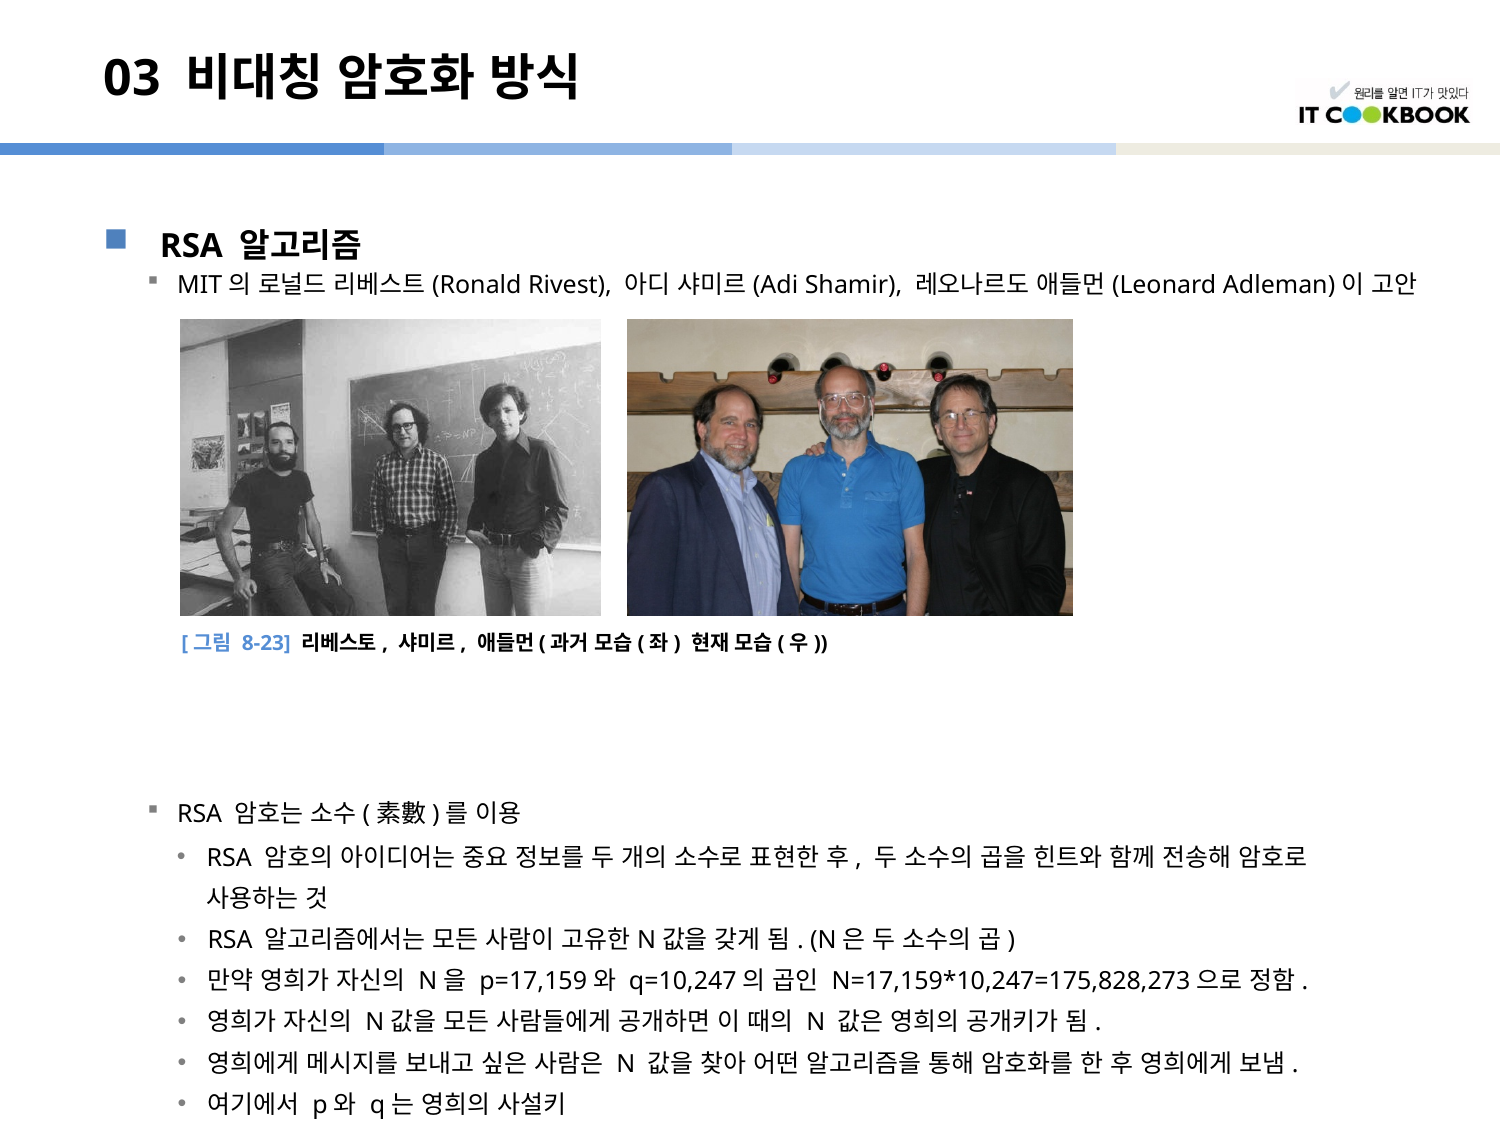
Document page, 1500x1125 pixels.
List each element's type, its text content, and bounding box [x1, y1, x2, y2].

list RSA 알고리즘 MIT의 로널드 리베스트(Ronald Rivest), 아디 샤미르(Adi Shamir), 레오나르도 애들먼(Leonard Adleman)이 고안 RSA 암호는 소수(素數)를 이용 RSA 암호의 아이디어는 중요 정보를 두 개의 소수로 표현한 후, 두 소수의 곱을 힌트와 함께 전송해 암호로 사용하는 것 RSA 알고리즘에서는 모든 사람이 고유한N값을 갖게 됨. (N은 두 소수의 곱) 만약 영희가 자신의 N을 p=17,159와 q=10,247의 곱인 N=17,159*10,247=175,828,273으로 정함. 영희가 자신의 N값을 모든 사람들에게 공개하면 이 때의 N 값은 영희의 공개키가 됨. 영희에게 메시지를 보내고 싶은 사람은 N 값을 찾아 어떤 알고리즘을 통해 암호화를 한 후 영희에게 보냄. 여기에서 p와 q는 영희의 사설키 [88, 196, 1436, 1083]
text_box [그림 8-23] 리베스토, 샤미르, 애들먼(과거 모습(좌) 현재 모습(우)) [166, 618, 480, 666]
picture [180, 318, 601, 616]
picture [627, 318, 1073, 616]
picture [1295, 78, 1473, 125]
title 03 비대칭 암호화 방식 [88, 30, 1330, 121]
